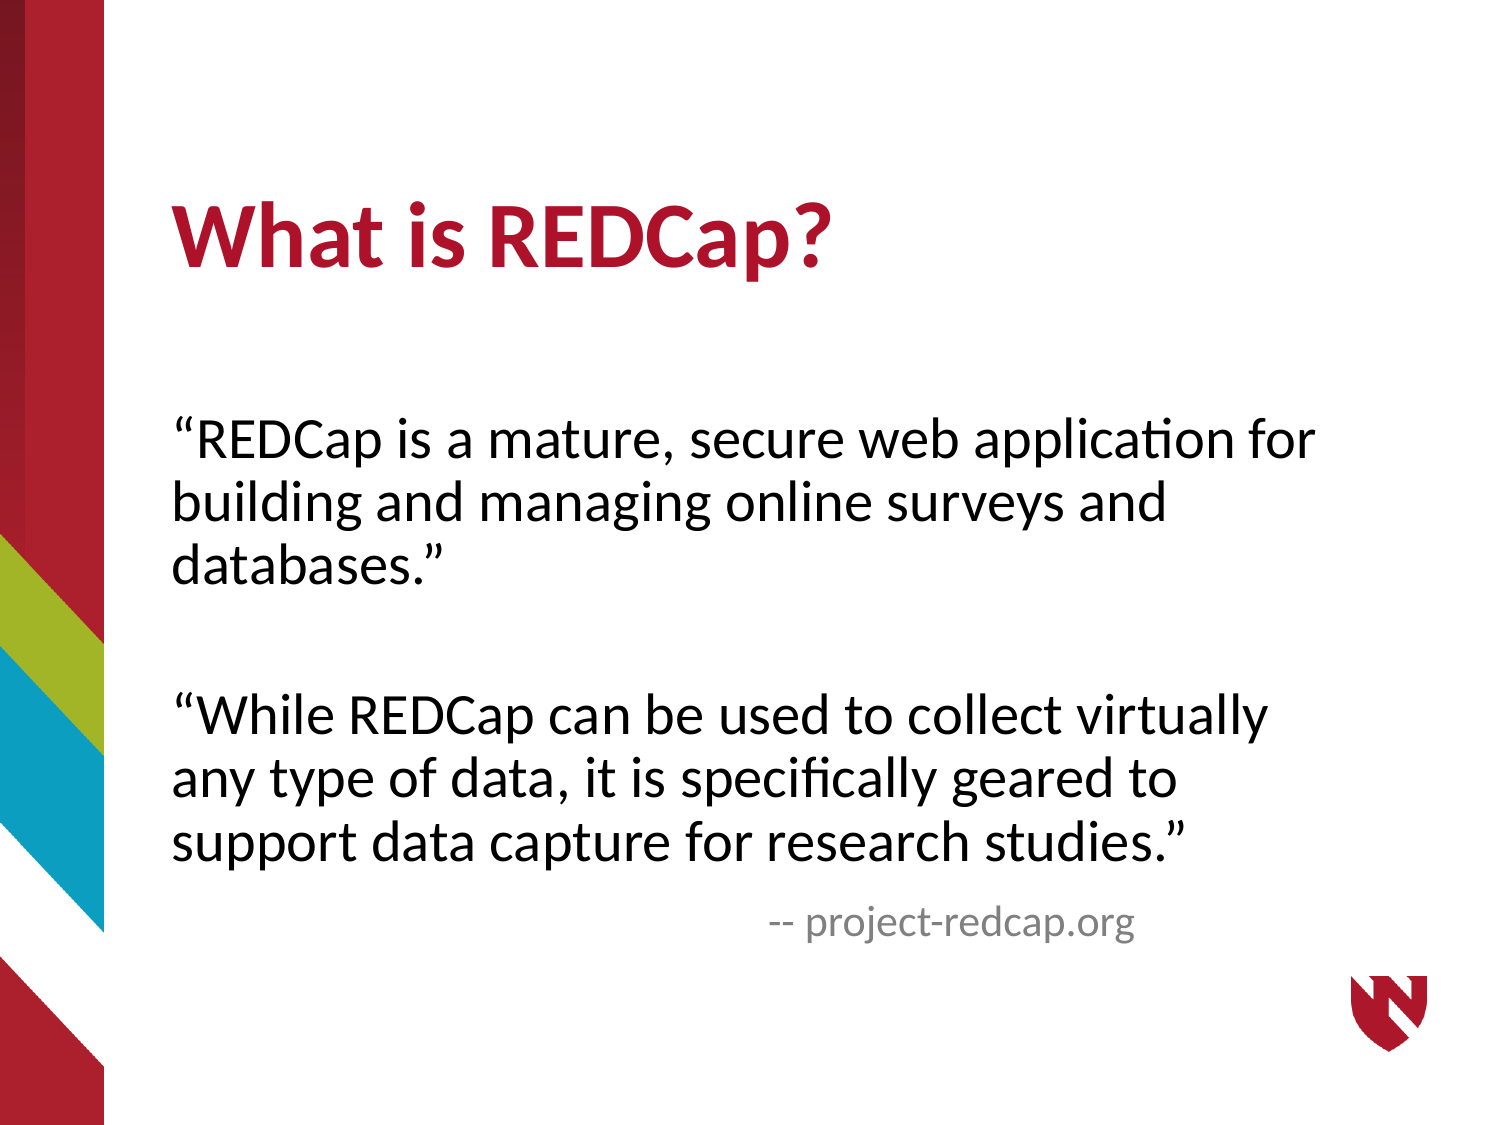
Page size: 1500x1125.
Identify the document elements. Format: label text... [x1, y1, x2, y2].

list “REDCap is a mature, secure web application for building and managing online surveys and databases.” “While REDCap can be used to collect virtually any type of data, it is specifically geared to support data capture for research studies.” -- project-redcap.org [156, 399, 1352, 957]
picture [0, 0, 1500, 1125]
title What is REDCap? [156, 64, 1405, 288]
